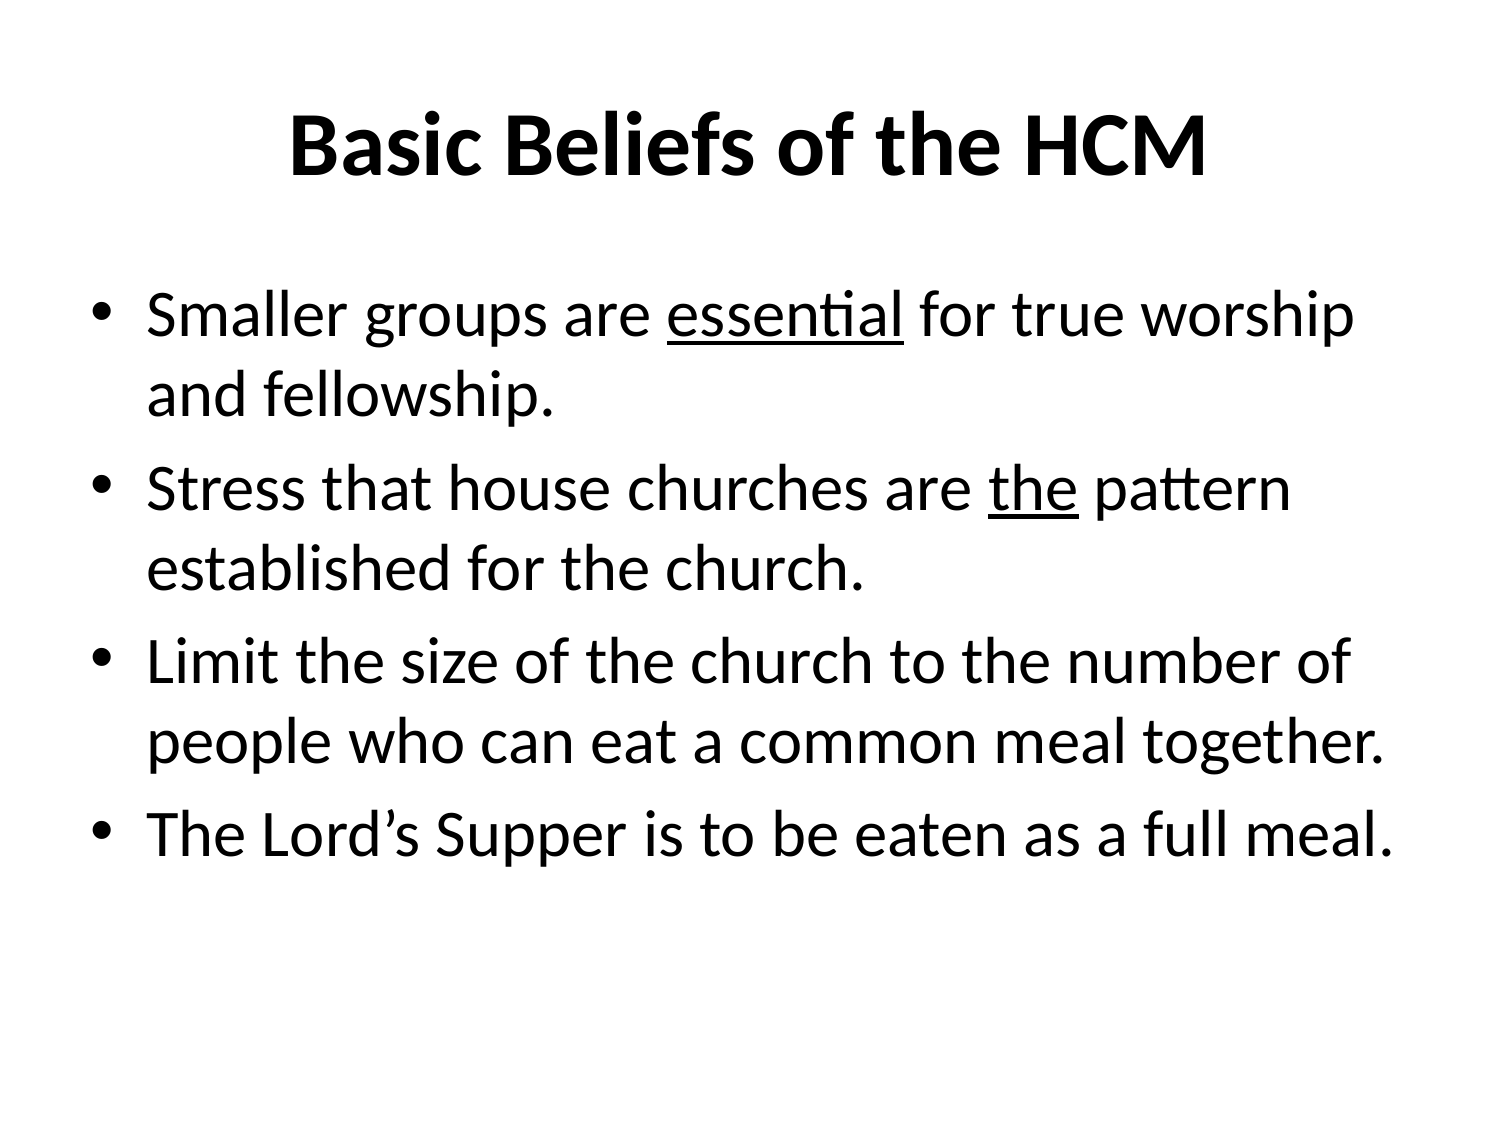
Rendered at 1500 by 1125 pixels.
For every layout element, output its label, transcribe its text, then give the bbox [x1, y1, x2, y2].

list Smaller groups are essential for true worship and fellowship. Stress that house churches are the pattern established for the church. Limit the size of the church to the number of people who can eat a common meal together. The Lord’s Supper is to be eaten as a full meal. [75, 262, 1425, 1005]
title Basic Beliefs of the HCM [75, 45, 1425, 233]
